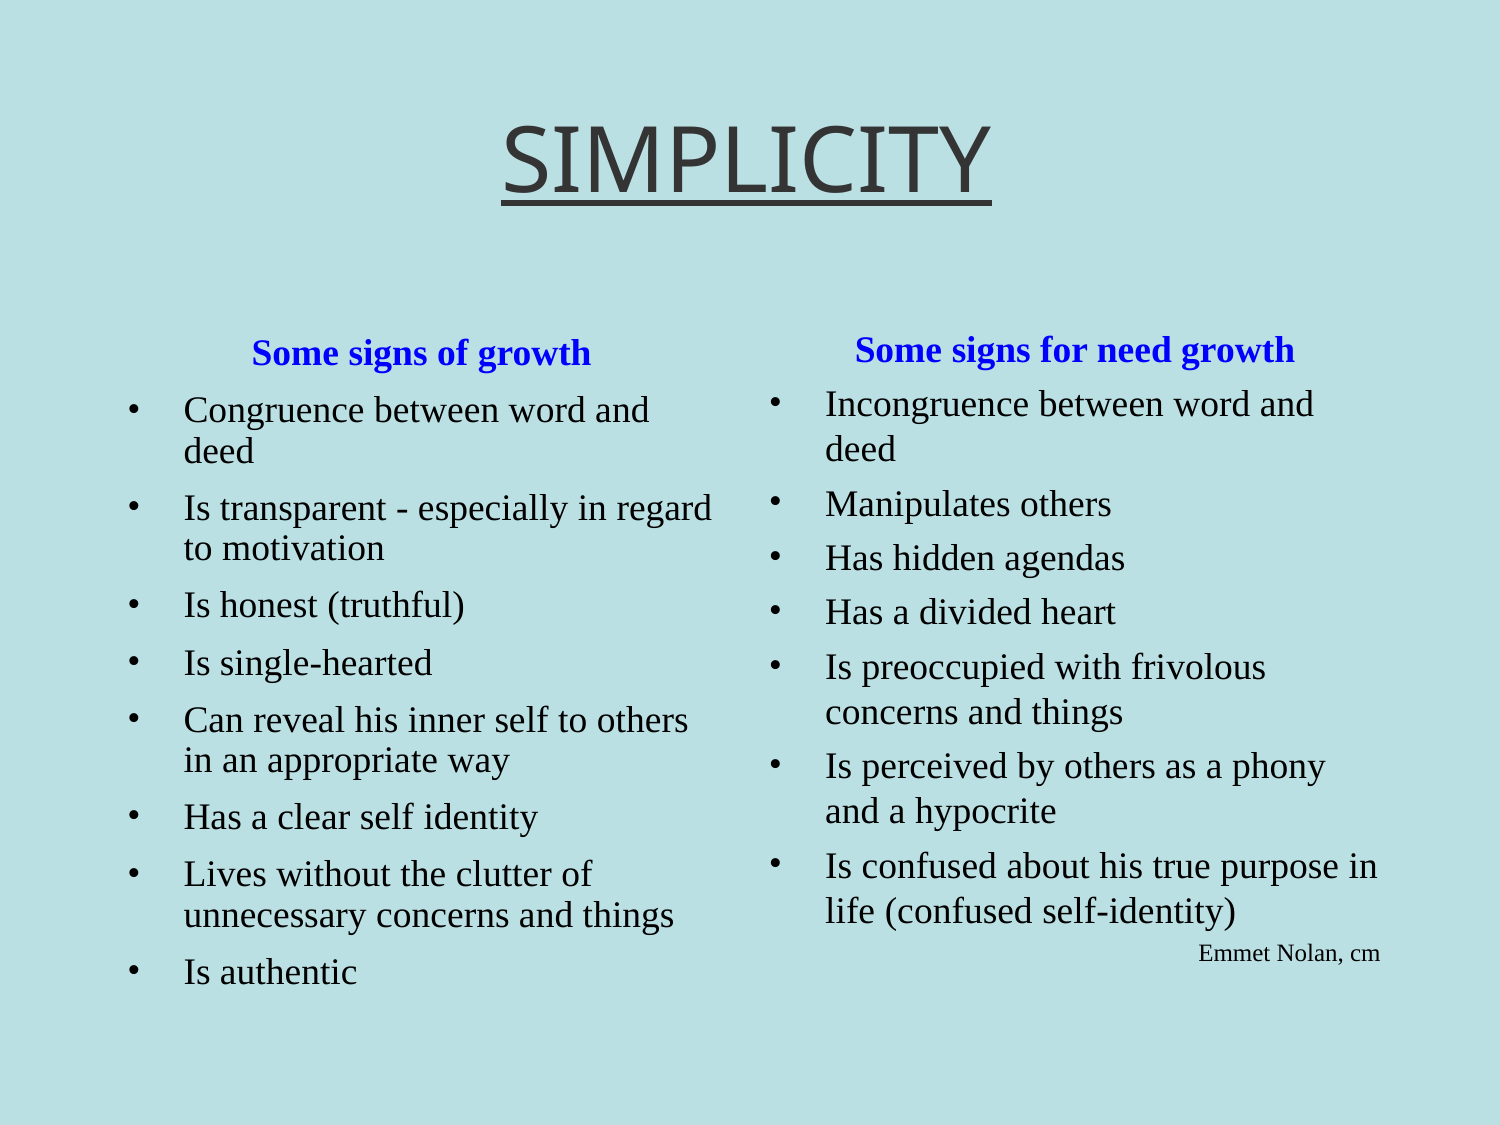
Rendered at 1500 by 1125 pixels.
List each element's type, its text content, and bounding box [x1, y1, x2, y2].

text_box Some signs for need growth Incongruence between word and deed Manipulates others Has hidden agendas Has a divided heart Is preoccupied with frivolous concerns and things Is perceived by others as a phony and a hypocrite Is confused about his true purpose in life (confused self-identity) Emmet Nolan, cm [762, 324, 1388, 1021]
title SIMPLICITY [112, 0, 1388, 313]
list Some signs of growth Congruence between word and deed Is transparent - especially in regard to motivation Is honest (truthful) Is single-hearted Can reveal his inner self to others in an appropriate way Has a clear self identity Lives without the clutter of unnecessary concerns and things Is authentic [112, 324, 738, 1125]
